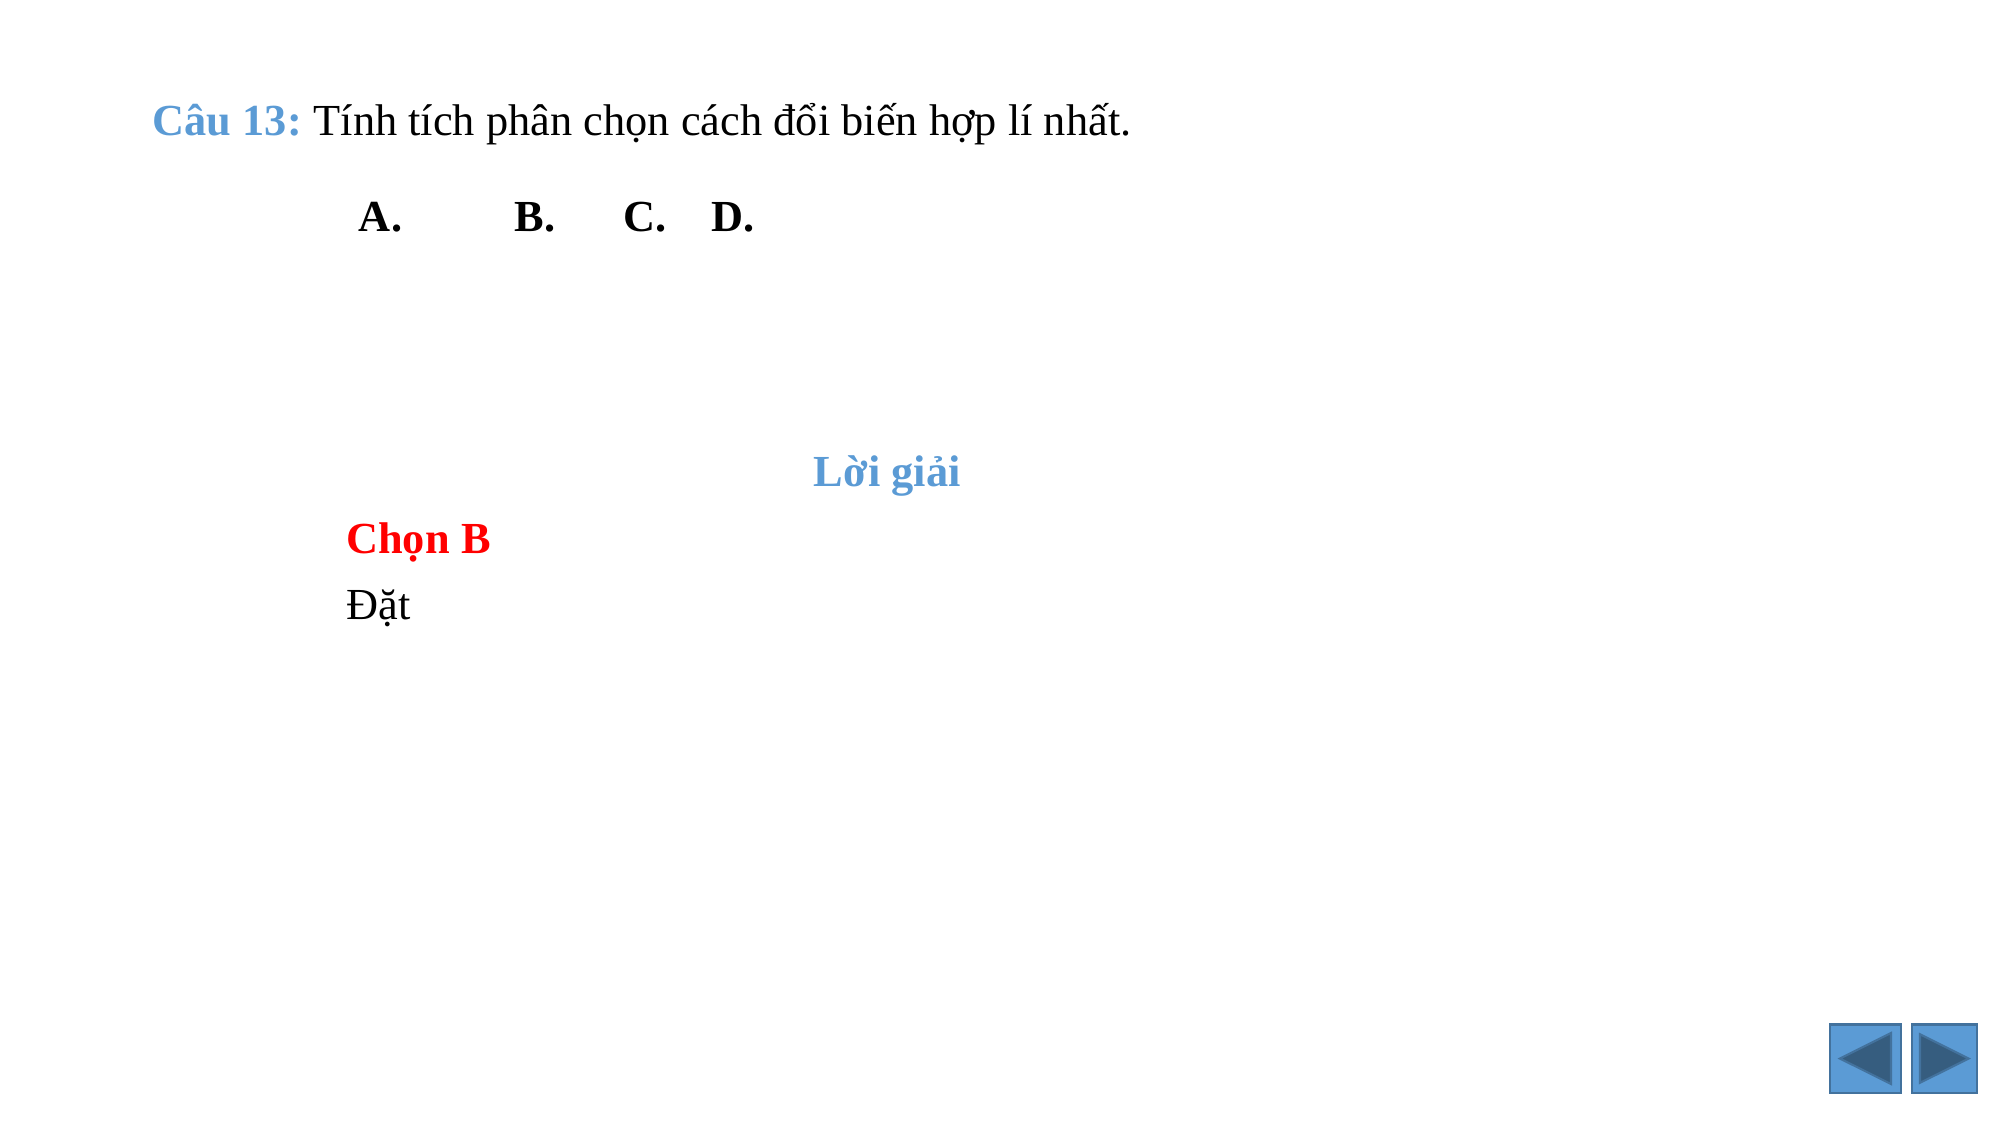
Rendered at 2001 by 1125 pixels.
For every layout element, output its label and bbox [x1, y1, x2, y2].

text_box [1829, 1023, 1902, 1094]
text_box [1911, 1023, 1978, 1094]
